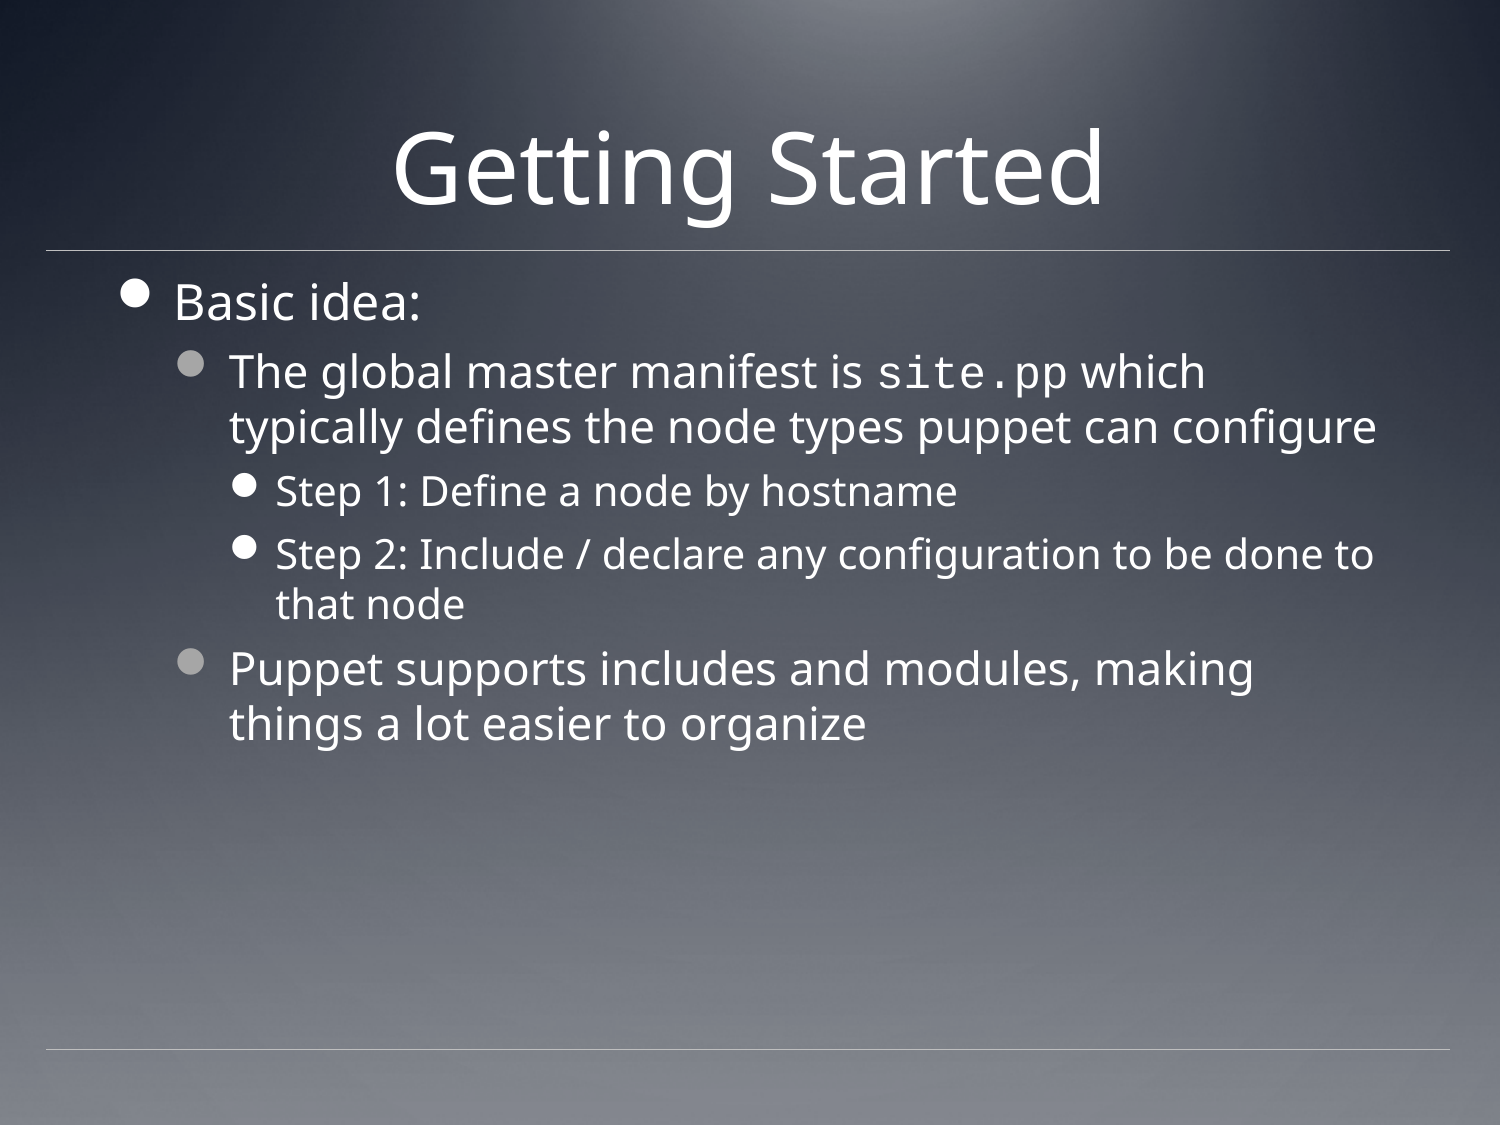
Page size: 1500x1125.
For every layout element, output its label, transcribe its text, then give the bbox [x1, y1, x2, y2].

title Getting Started [105, 17, 1394, 233]
list Basic idea: The global master manifest is site.pp which typically defines the node types puppet can configure Step 1: Define a node by hostname Step 2: Include / declare any configuration to be done to that node Puppet supports includes and modules, making things a lot easier to organize [101, 262, 1394, 1024]
